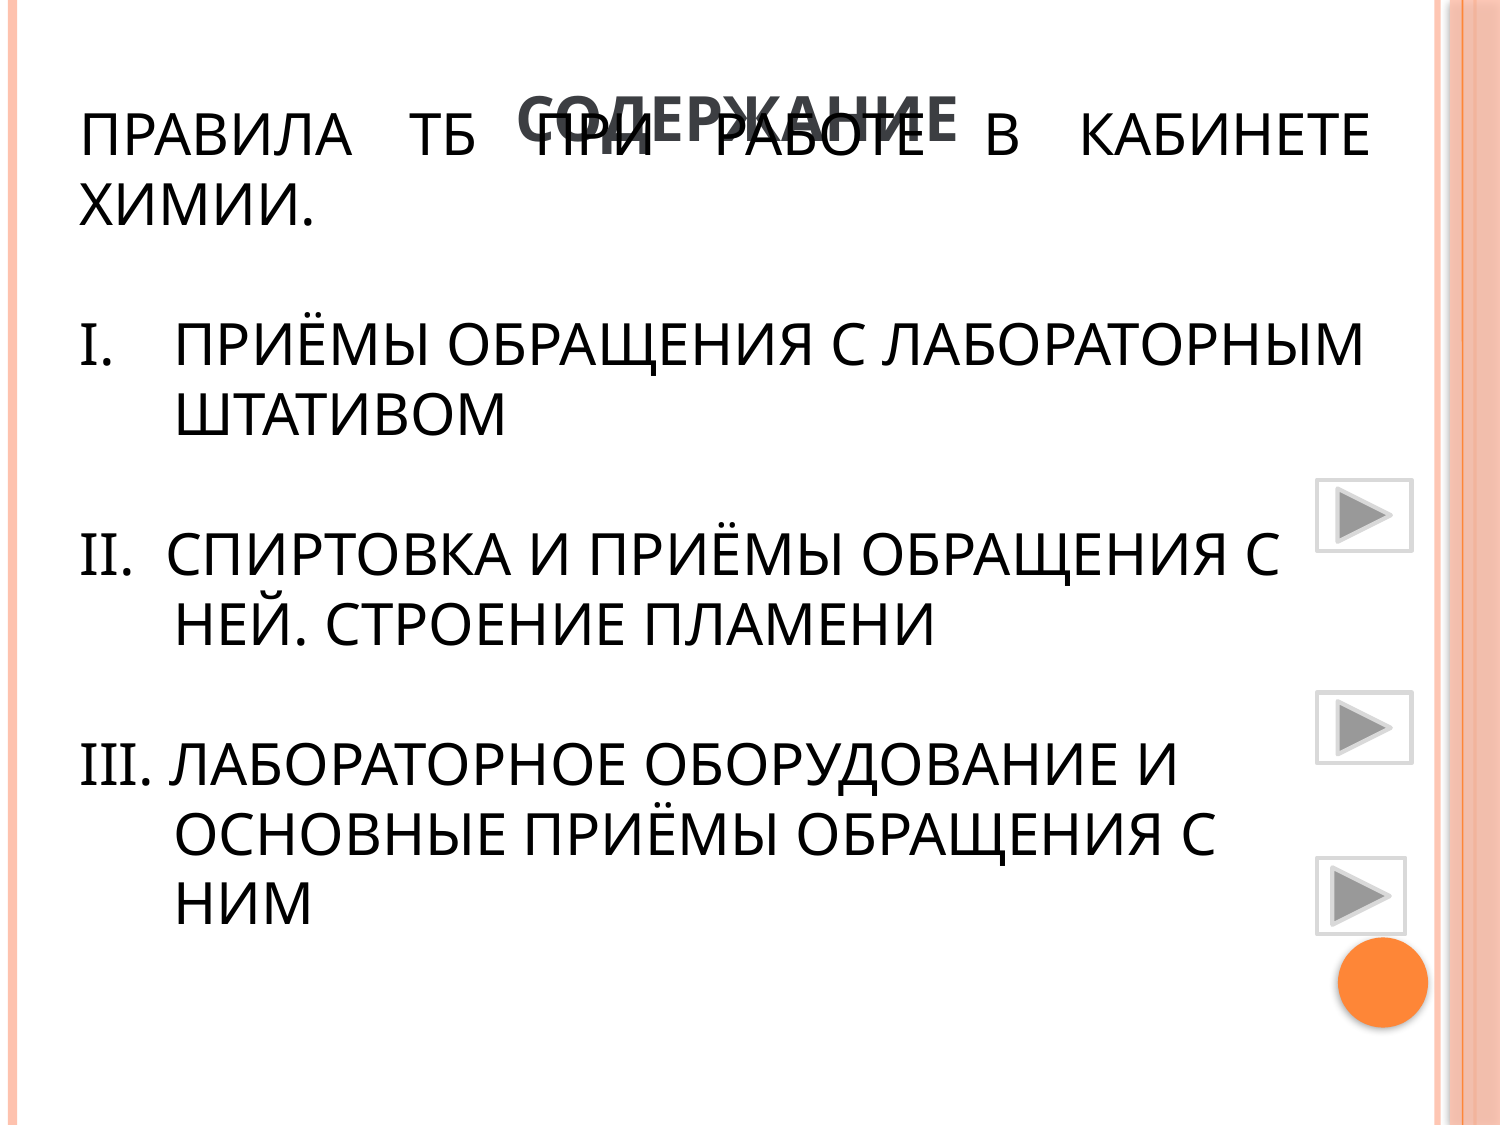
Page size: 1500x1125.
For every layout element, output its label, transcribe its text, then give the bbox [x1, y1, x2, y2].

text_box [1315, 856, 1407, 936]
text_box Правила ТБ при работе в кабинете химии. Приёмы обращения с лабораторным штативом II. Спиртовка и приёмы обращения с ней. Строение пламени III. Лабораторное оборудование и основные приёмы обращения с ним [64, 220, 1388, 1094]
text_box [1315, 478, 1414, 553]
text_box [1315, 690, 1414, 765]
title Содержание [75, 45, 1400, 161]
